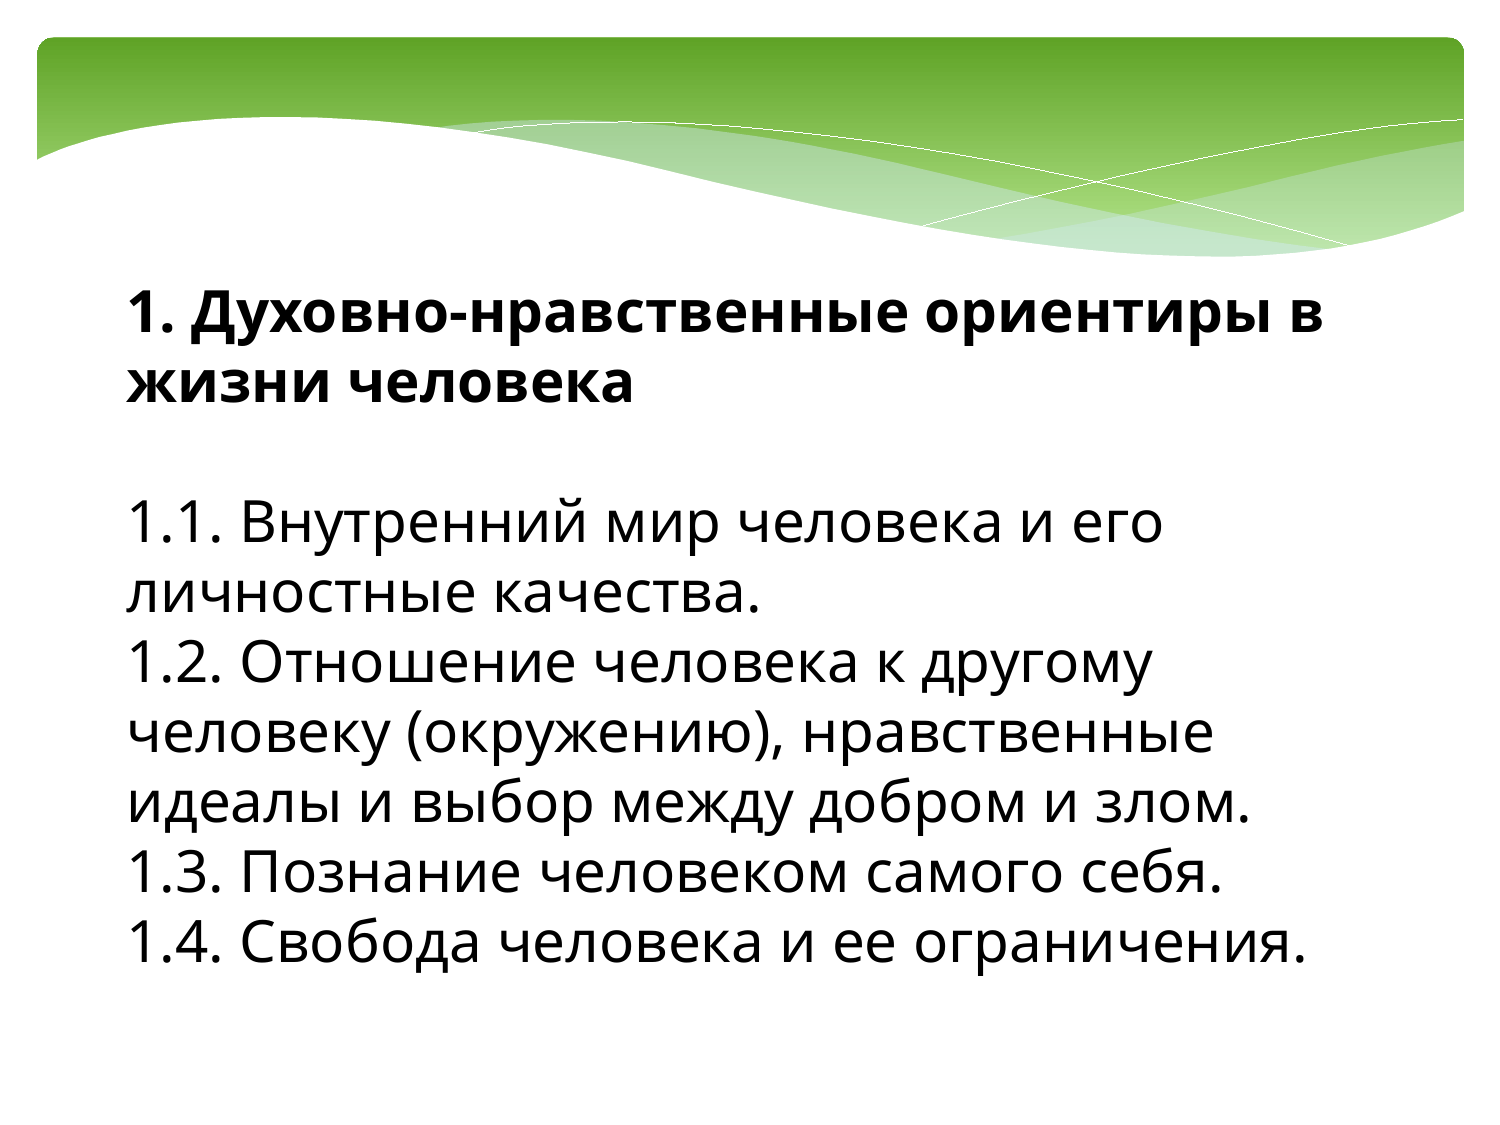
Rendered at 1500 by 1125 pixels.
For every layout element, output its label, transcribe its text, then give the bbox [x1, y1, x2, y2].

text_box 1. Духовно-нравственные ориентиры в жизни человека 1.1. Внутренний мир человека и его личностные качества. 1.2. Отношение человека к другому человеку (окружению), нравственные идеалы и выбор между добром и злом. 1.3. Познание человеком самого себя. 1.4. Свобода человека и ее ограничения. [112, 267, 1412, 982]
